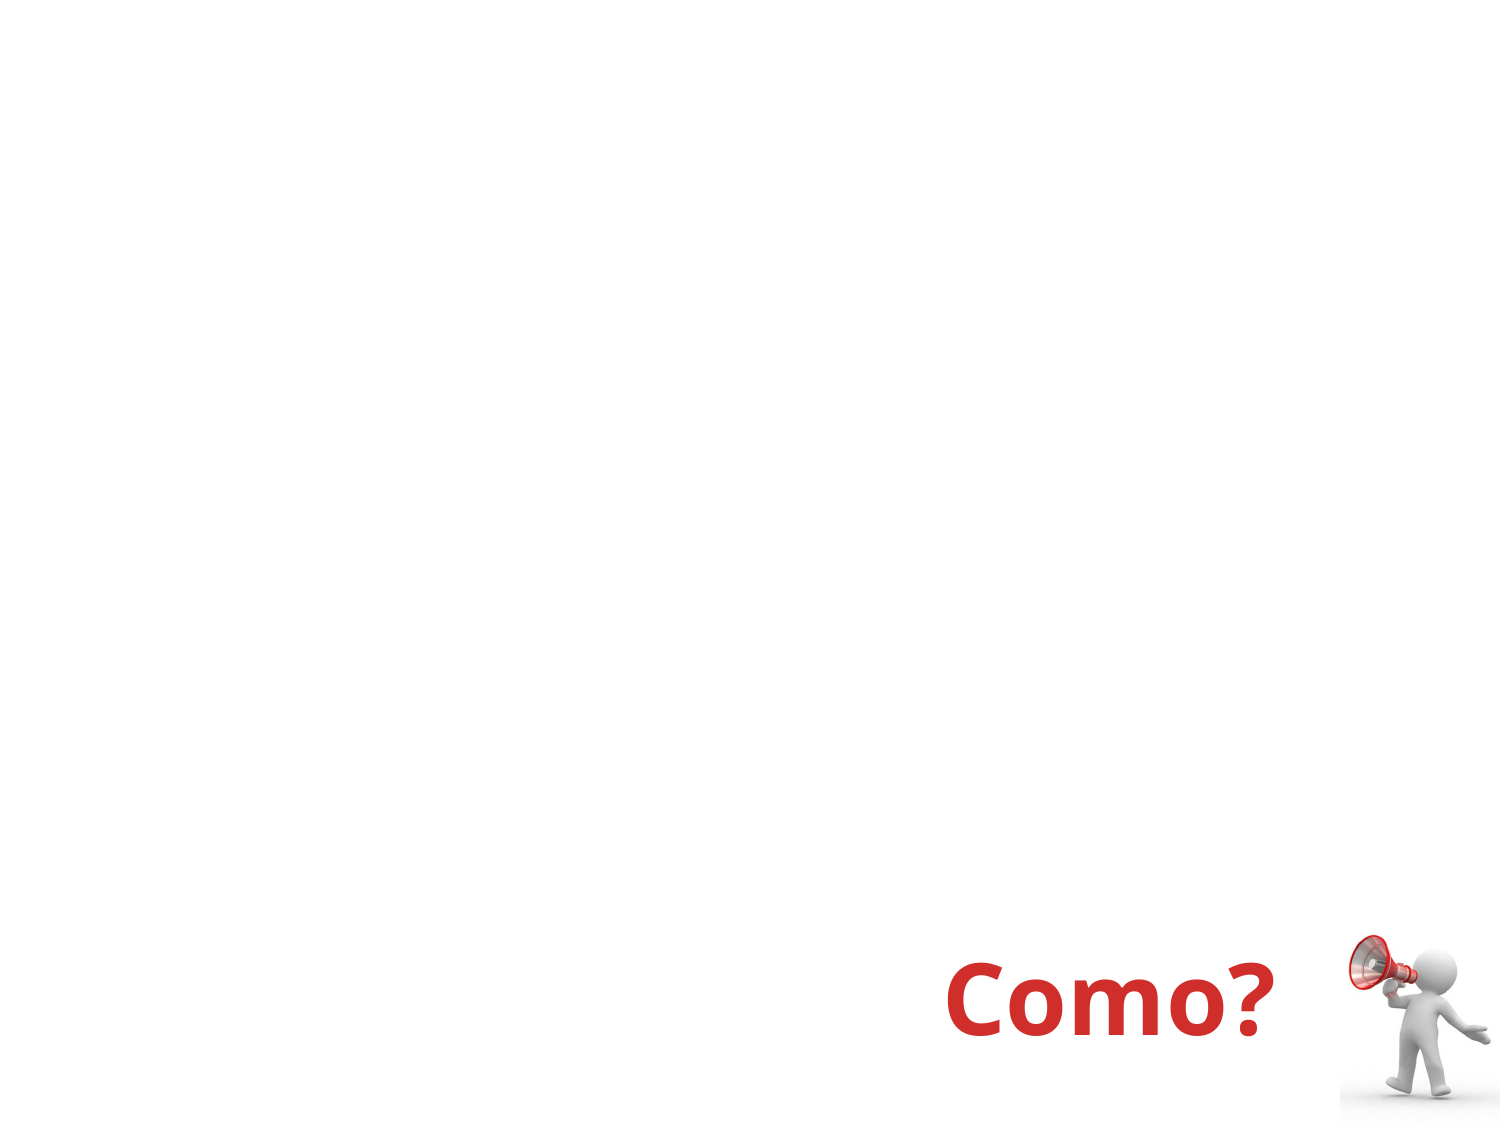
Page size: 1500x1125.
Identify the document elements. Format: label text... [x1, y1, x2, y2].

text_box Como? [0, 927, 1317, 1125]
picture [1340, 923, 1500, 1125]
